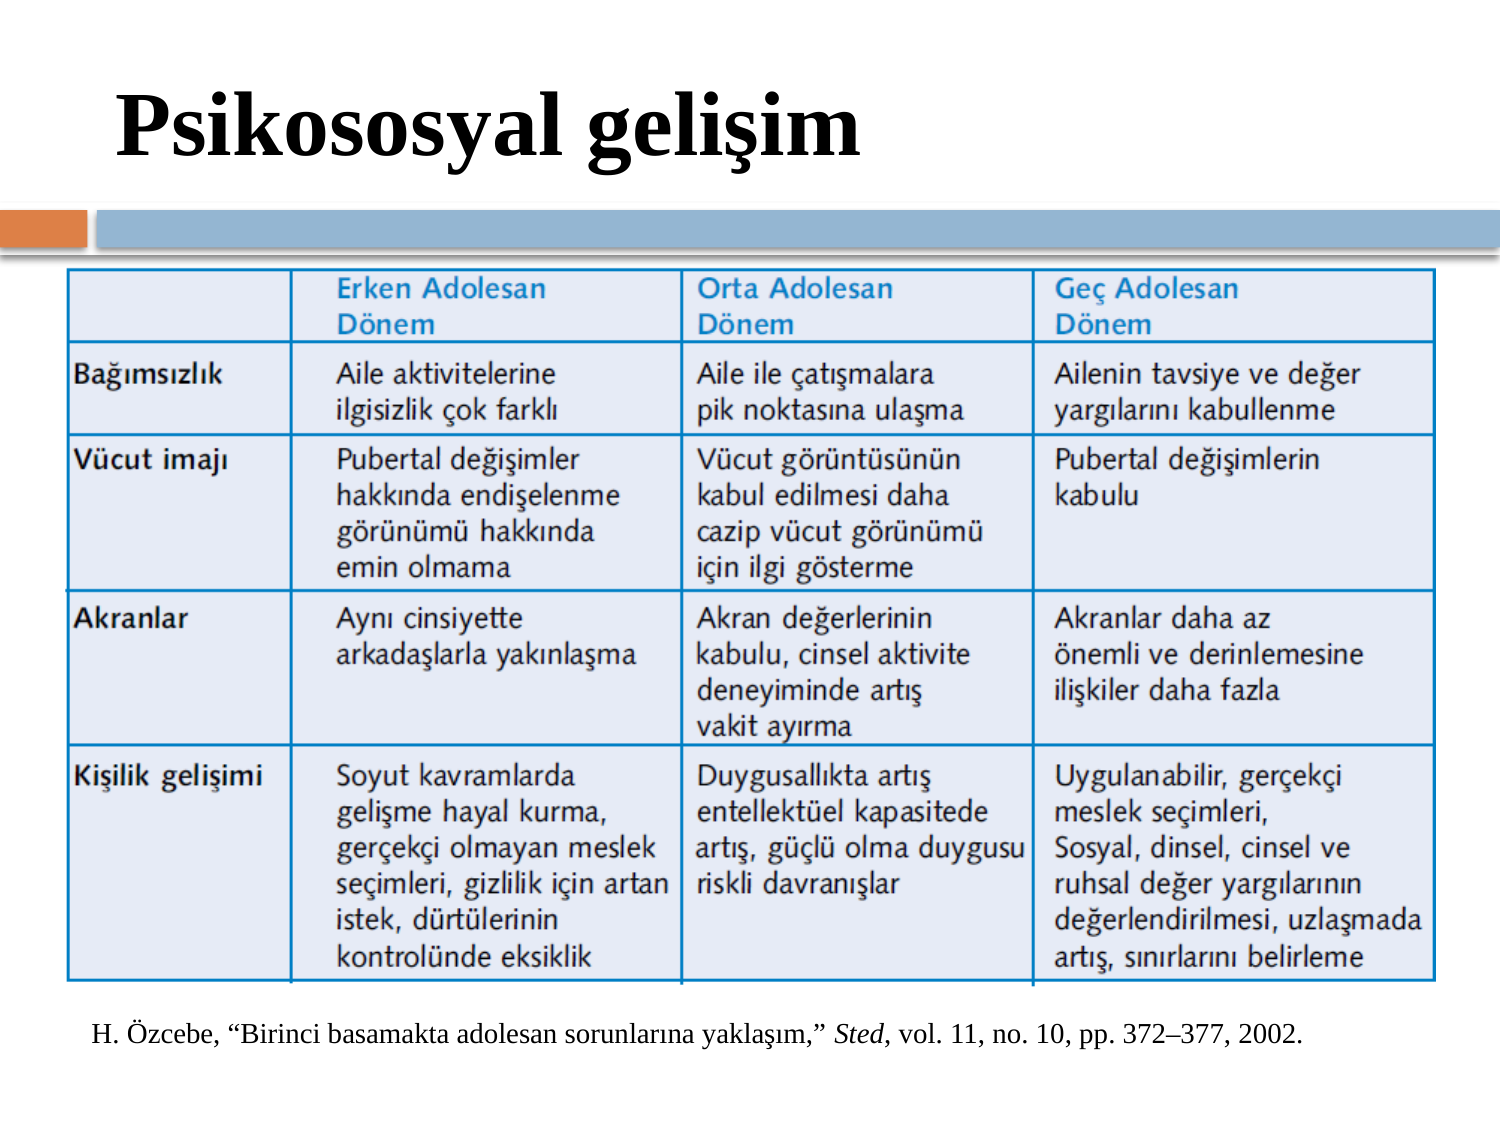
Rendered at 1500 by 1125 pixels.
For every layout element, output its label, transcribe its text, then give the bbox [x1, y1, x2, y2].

picture [64, 266, 1436, 988]
list H. Özcebe, “Birinci basamakta adolesan sorunlarına yaklaşım,” Sted, vol. 11, no. 10, pp. 372–377, 2002. [76, 996, 1438, 1059]
list H. Özcebe, “Birinci basamakta adolesan sorunlarına yaklaşım,” Sted, vol. 11, no. 10, pp. 372–377, 2002. [76, 262, 1438, 268]
title Psikososyal gelişim [100, 37, 1438, 200]
